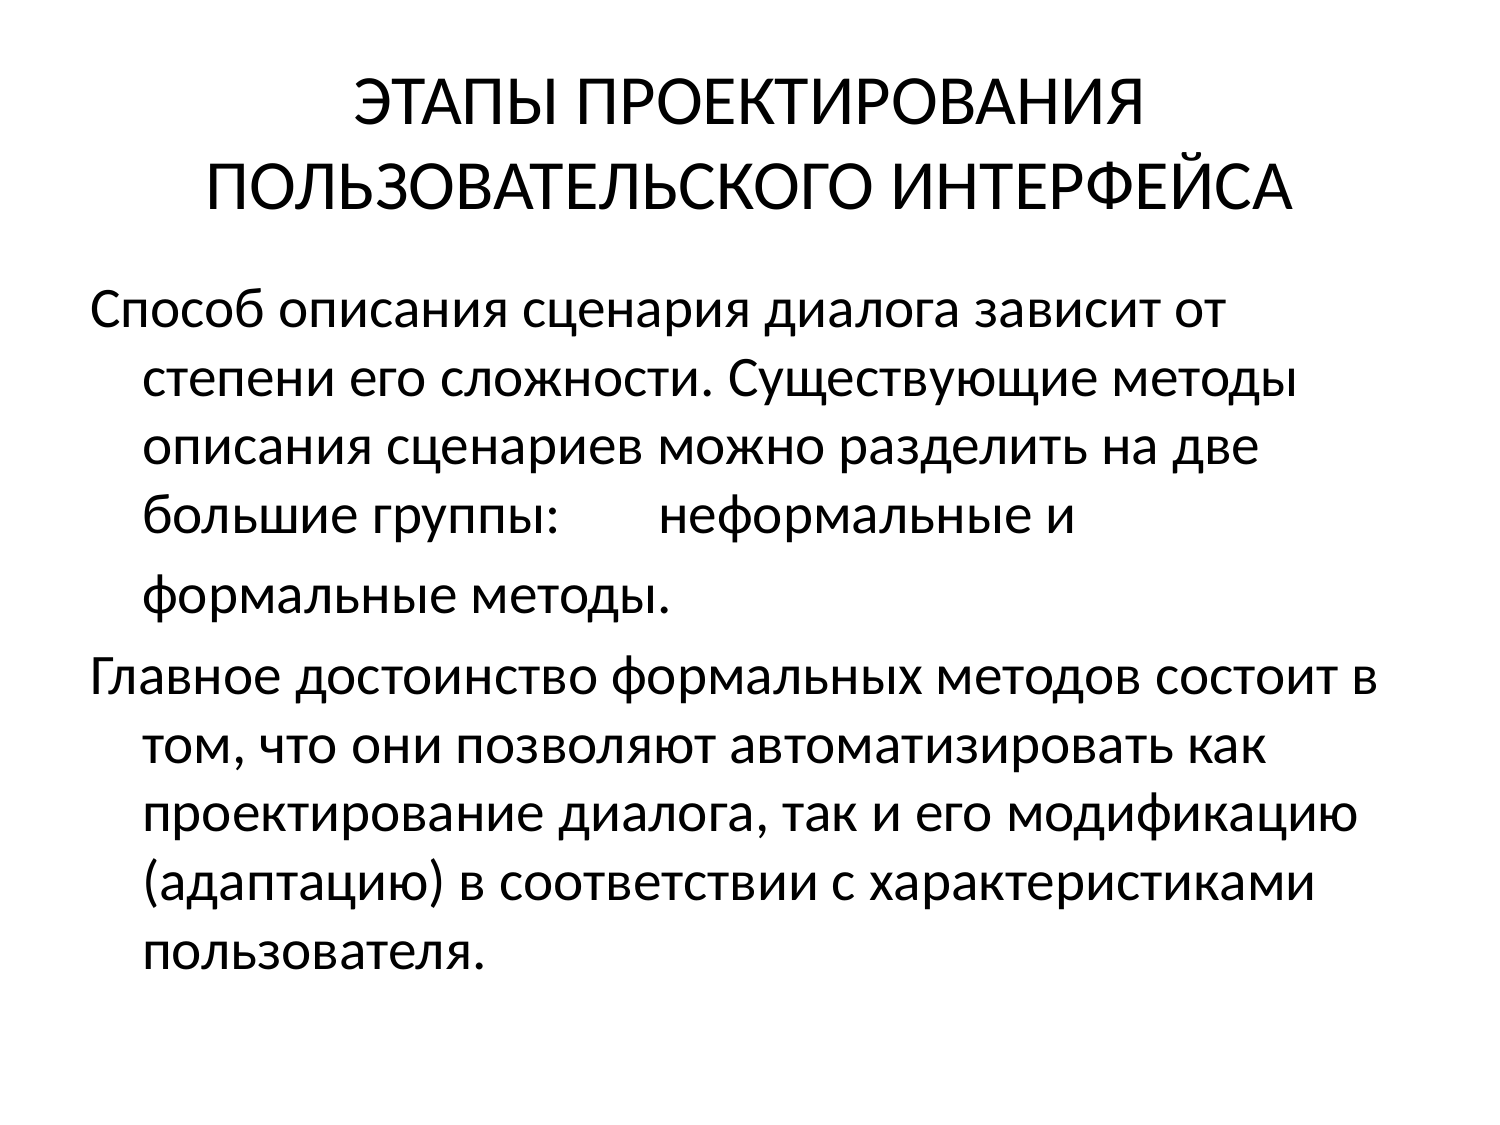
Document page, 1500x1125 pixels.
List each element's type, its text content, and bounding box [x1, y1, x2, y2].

list Способ описания сценария диалога зависит от степени его сложности. Существующие методы описания сценариев можно разделить на две большие группы: неформальные и формальные методы. Главное достоинство формальных методов состоит в том, что они позволяют автоматизировать как проектирование диалога, так и его модификацию (адаптацию) в соответствии с характеристиками пользователя. [75, 262, 1425, 1005]
title ЭТАПЫ ПРОЕКТИРОВАНИЯ ПОЛЬЗОВАТЕЛЬСКОГО ИНТЕРФЕЙСА [75, 45, 1425, 233]
